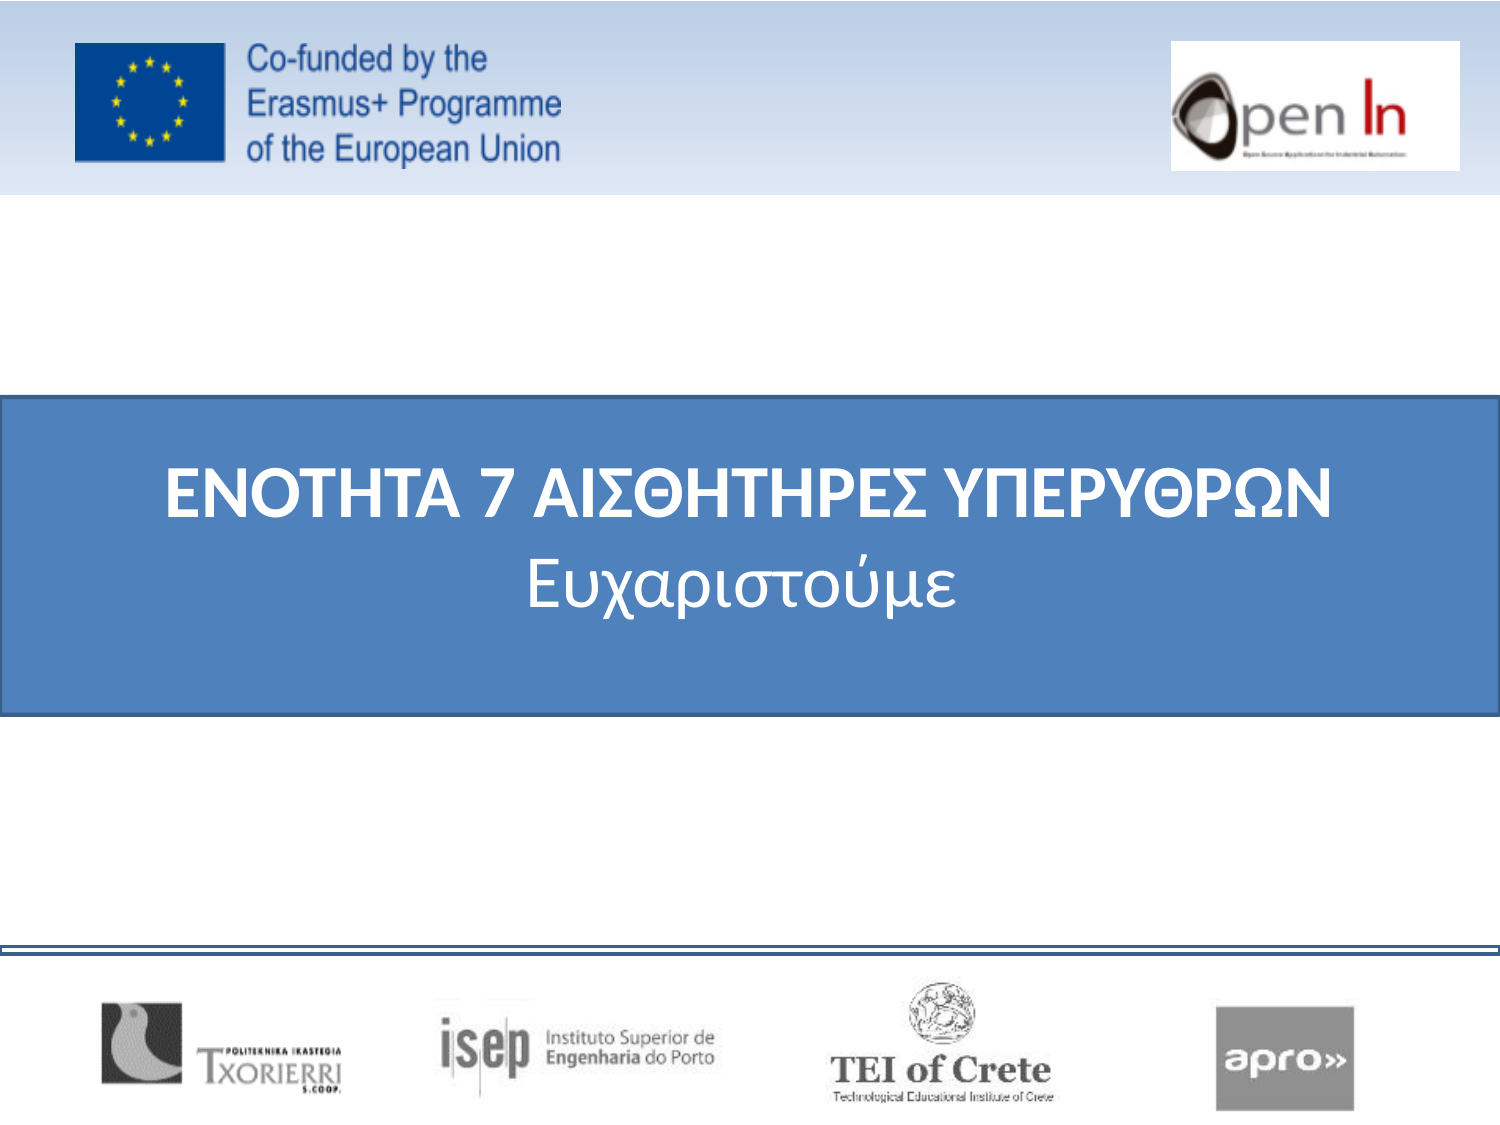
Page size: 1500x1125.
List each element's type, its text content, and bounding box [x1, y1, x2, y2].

text_box [0, 0, 1500, 197]
picture [423, 969, 723, 1124]
picture [1171, 997, 1407, 1117]
text_box ΕΝΟΤΗΤΑ 7 ΑΙΣΘΗΤΗΡΕΣ ΥΠΕΡΥΘΡΩΝ Ευχαριστούμε [0, 394, 1500, 717]
picture [87, 990, 352, 1108]
text_box [0, 944, 1500, 956]
picture [74, 43, 561, 169]
picture [1171, 41, 1460, 171]
picture [824, 964, 1060, 1122]
